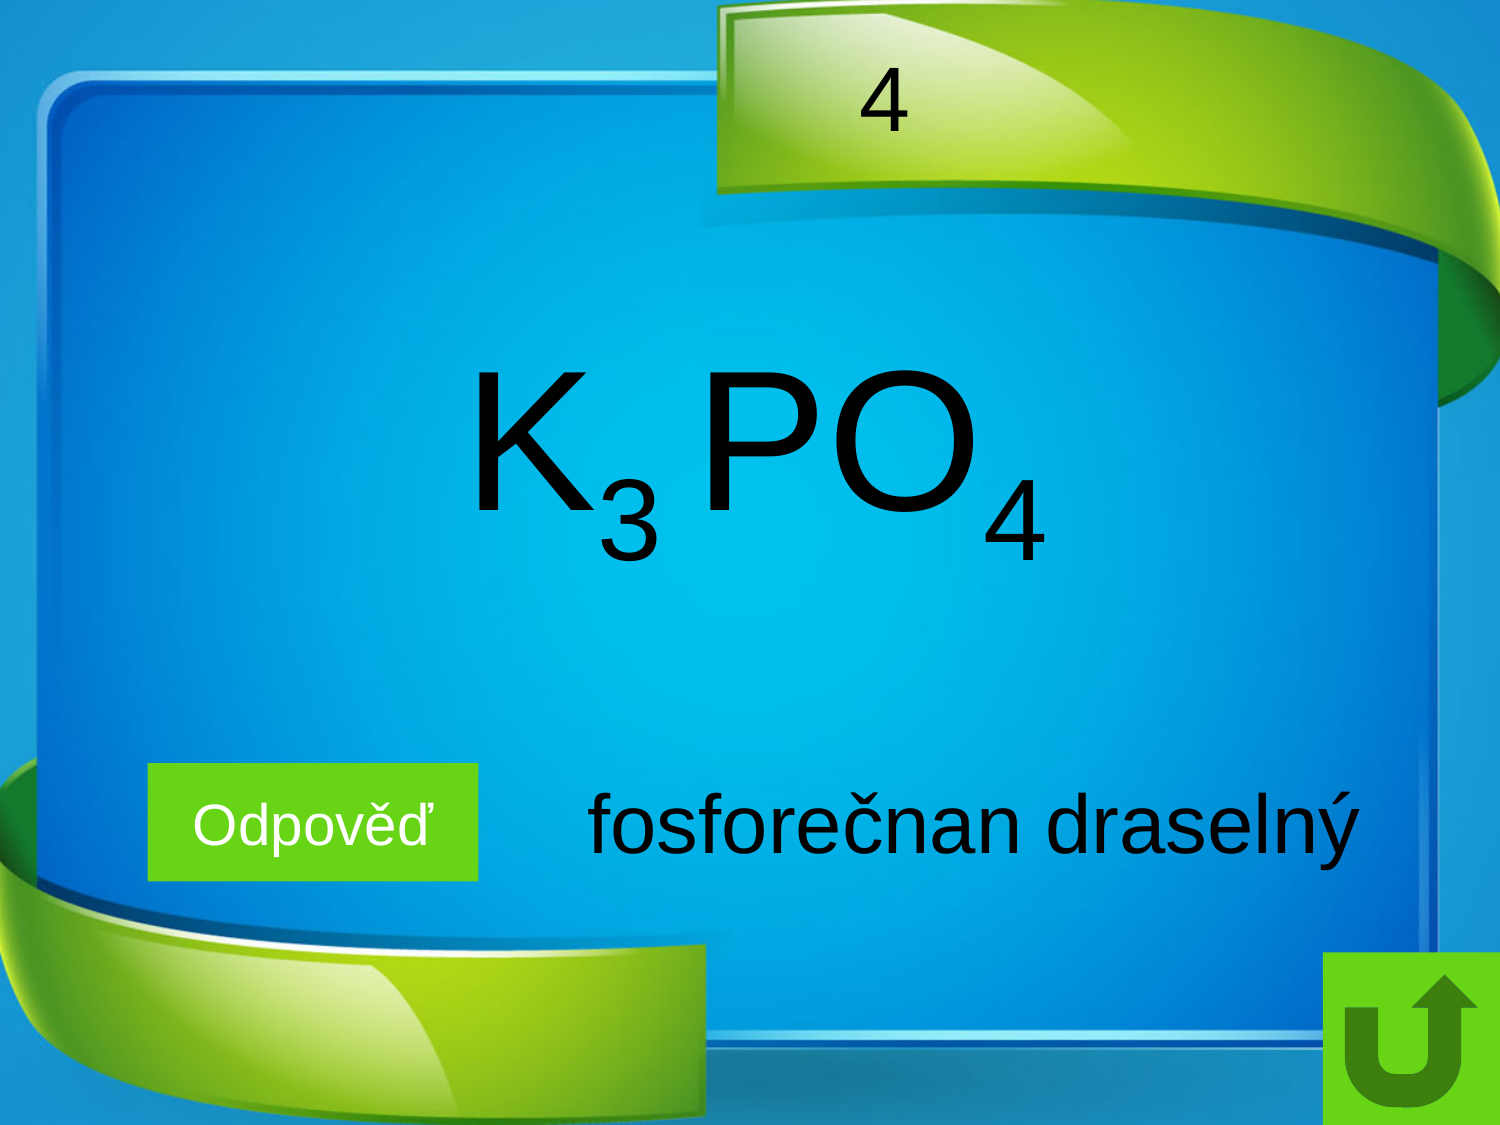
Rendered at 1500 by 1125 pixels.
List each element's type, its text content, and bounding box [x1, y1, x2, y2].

text_box [1322, 952, 1500, 1125]
text_box Odpověď [145, 761, 480, 883]
text_box fosforečnan draselný [572, 763, 1400, 878]
title 4 [629, 18, 1141, 171]
list K3 PO4 [41, 302, 1471, 658]
picture [0, 0, 1500, 1125]
